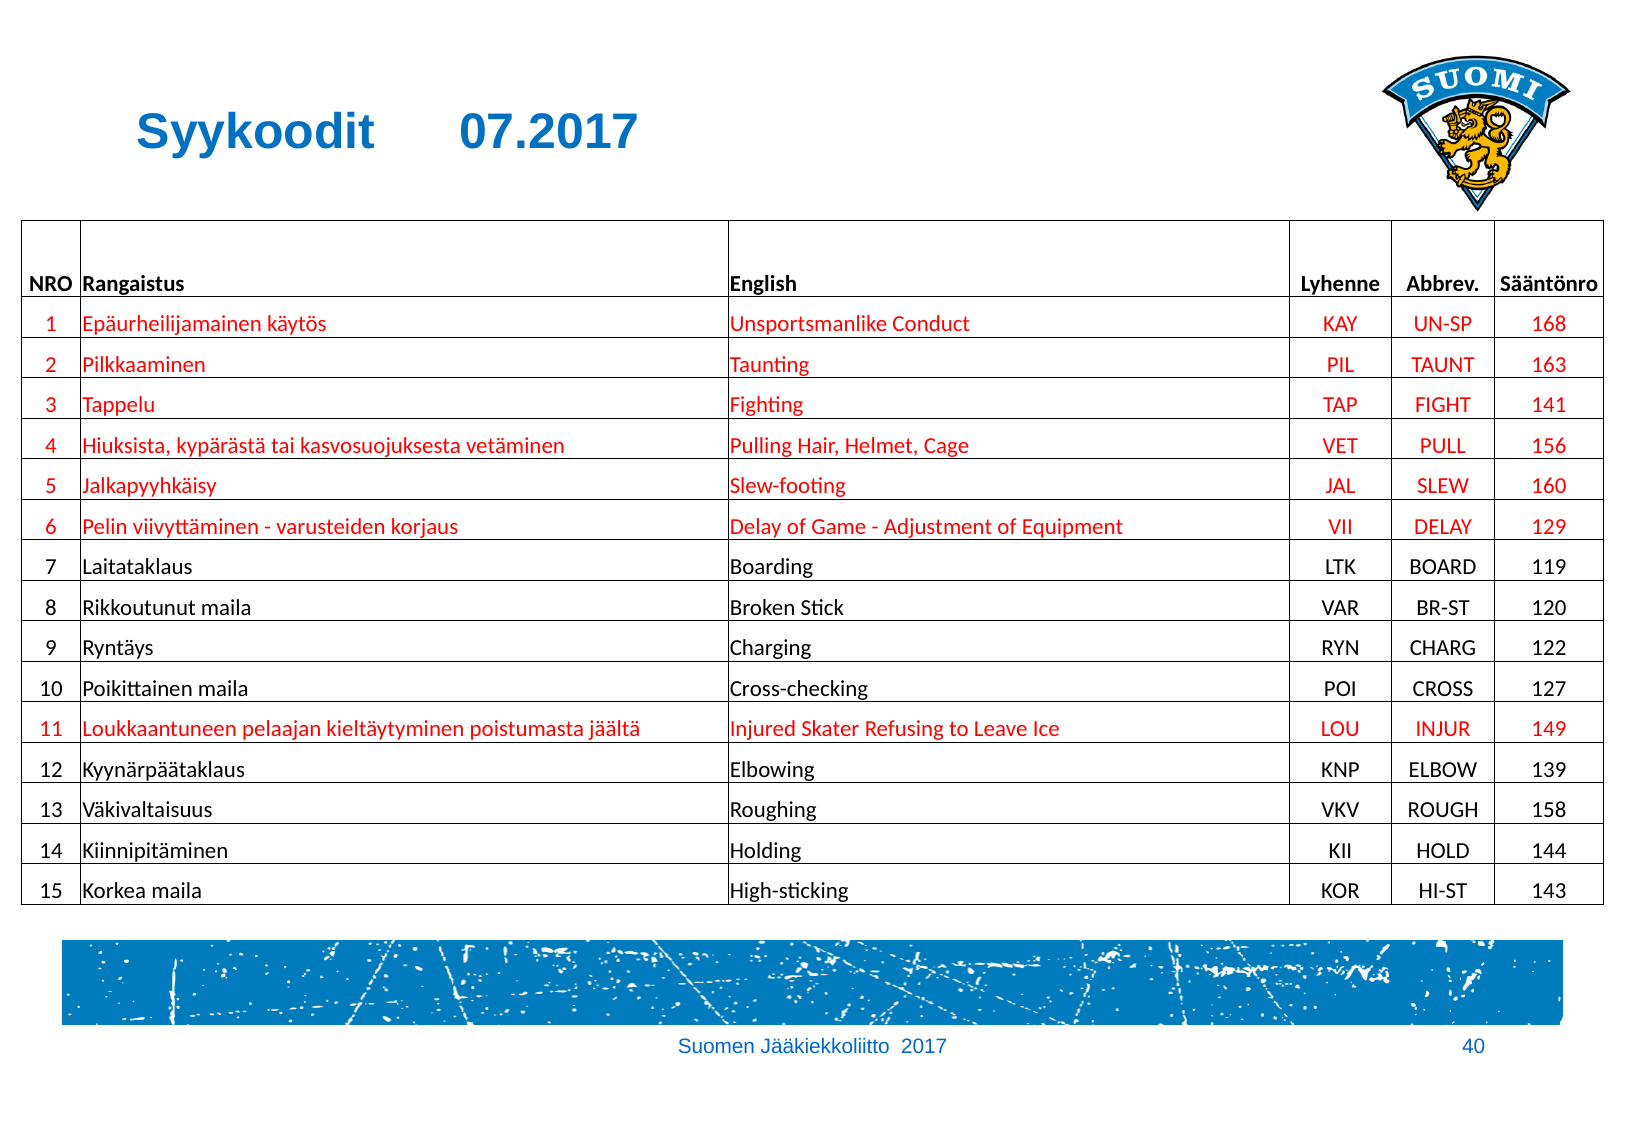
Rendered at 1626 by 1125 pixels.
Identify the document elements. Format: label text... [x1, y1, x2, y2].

table_cell HI-ST [1392, 864, 1494, 904]
table_cell 10 [22, 662, 80, 701]
table_cell Pilkkaaminen [81, 338, 728, 377]
table_cell TAP [1290, 378, 1391, 418]
table_cell Laitataklaus [81, 540, 728, 580]
table_cell UN-SP [1392, 297, 1494, 337]
table_cell BR-ST [1392, 581, 1494, 620]
table_cell Elbowing [729, 743, 1289, 782]
table_cell CHARG [1392, 621, 1494, 661]
table_cell Rikkoutunut maila [81, 581, 728, 620]
table_cell Pelin viivyttäminen - varusteiden korjaus [81, 500, 728, 539]
picture [1377, 52, 1575, 216]
table_cell Korkea maila [81, 864, 728, 904]
table_header NRO [22, 221, 80, 296]
table_cell VII [1290, 500, 1391, 539]
table_cell KNP [1290, 743, 1391, 782]
table_cell Kiinnipitäminen [81, 824, 728, 863]
table_header English [729, 221, 1289, 296]
table_header Abbrev. [1392, 221, 1494, 296]
table_cell 12 [22, 743, 80, 782]
table_cell Roughing [729, 783, 1289, 823]
table_cell Kyynärpäätaklaus [81, 743, 728, 782]
table_cell 4 [22, 419, 80, 458]
table_cell SLEW [1392, 459, 1494, 499]
table_cell 156 [1495, 419, 1603, 458]
table_cell Charging [729, 621, 1289, 661]
table_cell Fighting [729, 378, 1289, 418]
table_cell CROSS [1392, 662, 1494, 701]
table_cell 168 [1495, 297, 1603, 337]
table_cell 5 [22, 459, 80, 499]
table_cell 3 [22, 378, 80, 418]
table_cell KOR [1290, 864, 1391, 904]
table_cell Epäurheilijamainen käytös [81, 297, 728, 337]
table_header Sääntönro [1495, 221, 1603, 296]
table_cell 2 [22, 338, 80, 377]
footer Suomen Jääkiekkoliitto 2017 [562, 1025, 1063, 1100]
table_cell 120 [1495, 581, 1603, 620]
table_header Rangaistus [81, 221, 728, 296]
table_cell 144 [1495, 824, 1603, 863]
table_cell 15 [22, 864, 80, 904]
table_cell High-sticking [729, 864, 1289, 904]
table_cell Ryntäys [81, 621, 728, 661]
table_cell 6 [22, 500, 80, 539]
table_cell POI [1290, 662, 1391, 701]
table_cell Tappelu [81, 378, 728, 418]
table_cell Jalkapyyhkäisy [81, 459, 728, 499]
table_cell LOU [1290, 702, 1391, 742]
table_cell Taunting [729, 338, 1289, 377]
table_cell BOARD [1392, 540, 1494, 580]
table_cell 141 [1495, 378, 1603, 418]
table_cell PIL [1290, 338, 1391, 377]
table_cell PULL [1392, 419, 1494, 458]
title Syykoodit 07.2017 [121, 53, 1375, 204]
table_cell KII [1290, 824, 1391, 863]
table_cell Injured Skater Refusing to Leave Ice [729, 702, 1289, 742]
table_cell TAUNT [1392, 338, 1494, 377]
slide_number 40 [1162, 1025, 1500, 1100]
table_cell DELAY [1392, 500, 1494, 539]
table_cell 9 [22, 621, 80, 661]
table_cell RYN [1290, 621, 1391, 661]
table_cell Poikittainen maila [81, 662, 728, 701]
table_cell FIGHT [1392, 378, 1494, 418]
table_cell Hiuksista, kypärästä tai kasvosuojuksesta vetäminen [81, 419, 728, 458]
table_cell 14 [22, 824, 80, 863]
table_cell 122 [1495, 621, 1603, 661]
table_cell Loukkaantuneen pelaajan kieltäytyminen poistumasta jäältä [81, 702, 728, 742]
table_cell KAY [1290, 297, 1391, 337]
table_cell Delay of Game - Adjustment of Equipment [729, 500, 1289, 539]
table_cell Broken Stick [729, 581, 1289, 620]
picture [62, 940, 1563, 1025]
table_cell VET [1290, 419, 1391, 458]
table_cell ROUGH [1392, 783, 1494, 823]
table_cell 1 [22, 297, 80, 337]
table_header Lyhenne [1290, 221, 1391, 296]
table_cell 8 [22, 581, 80, 620]
table_cell 158 [1495, 783, 1603, 823]
table_cell Cross-checking [729, 662, 1289, 701]
table_cell Boarding [729, 540, 1289, 580]
table_cell 11 [22, 702, 80, 742]
table_cell 7 [22, 540, 80, 580]
table_cell Slew-footing [729, 459, 1289, 499]
table_cell 119 [1495, 540, 1603, 580]
table_cell 139 [1495, 743, 1603, 782]
table_cell LTK [1290, 540, 1391, 580]
table_cell INJUR [1392, 702, 1494, 742]
table_cell ELBOW [1392, 743, 1494, 782]
table_cell Unsportsmanlike Conduct [729, 297, 1289, 337]
table_cell VKV [1290, 783, 1391, 823]
table_cell Holding [729, 824, 1289, 863]
table_cell 129 [1495, 500, 1603, 539]
table_cell HOLD [1392, 824, 1494, 863]
table_cell VAR [1290, 581, 1391, 620]
table_cell 127 [1495, 662, 1603, 701]
table_cell 13 [22, 783, 80, 823]
table_cell 149 [1495, 702, 1603, 742]
table_cell 163 [1495, 338, 1603, 377]
table_cell 160 [1495, 459, 1603, 499]
table_cell JAL [1290, 459, 1391, 499]
table_cell 143 [1495, 864, 1603, 904]
table_cell Väkivaltaisuus [81, 783, 728, 823]
table_cell Pulling Hair, Helmet, Cage [729, 419, 1289, 458]
